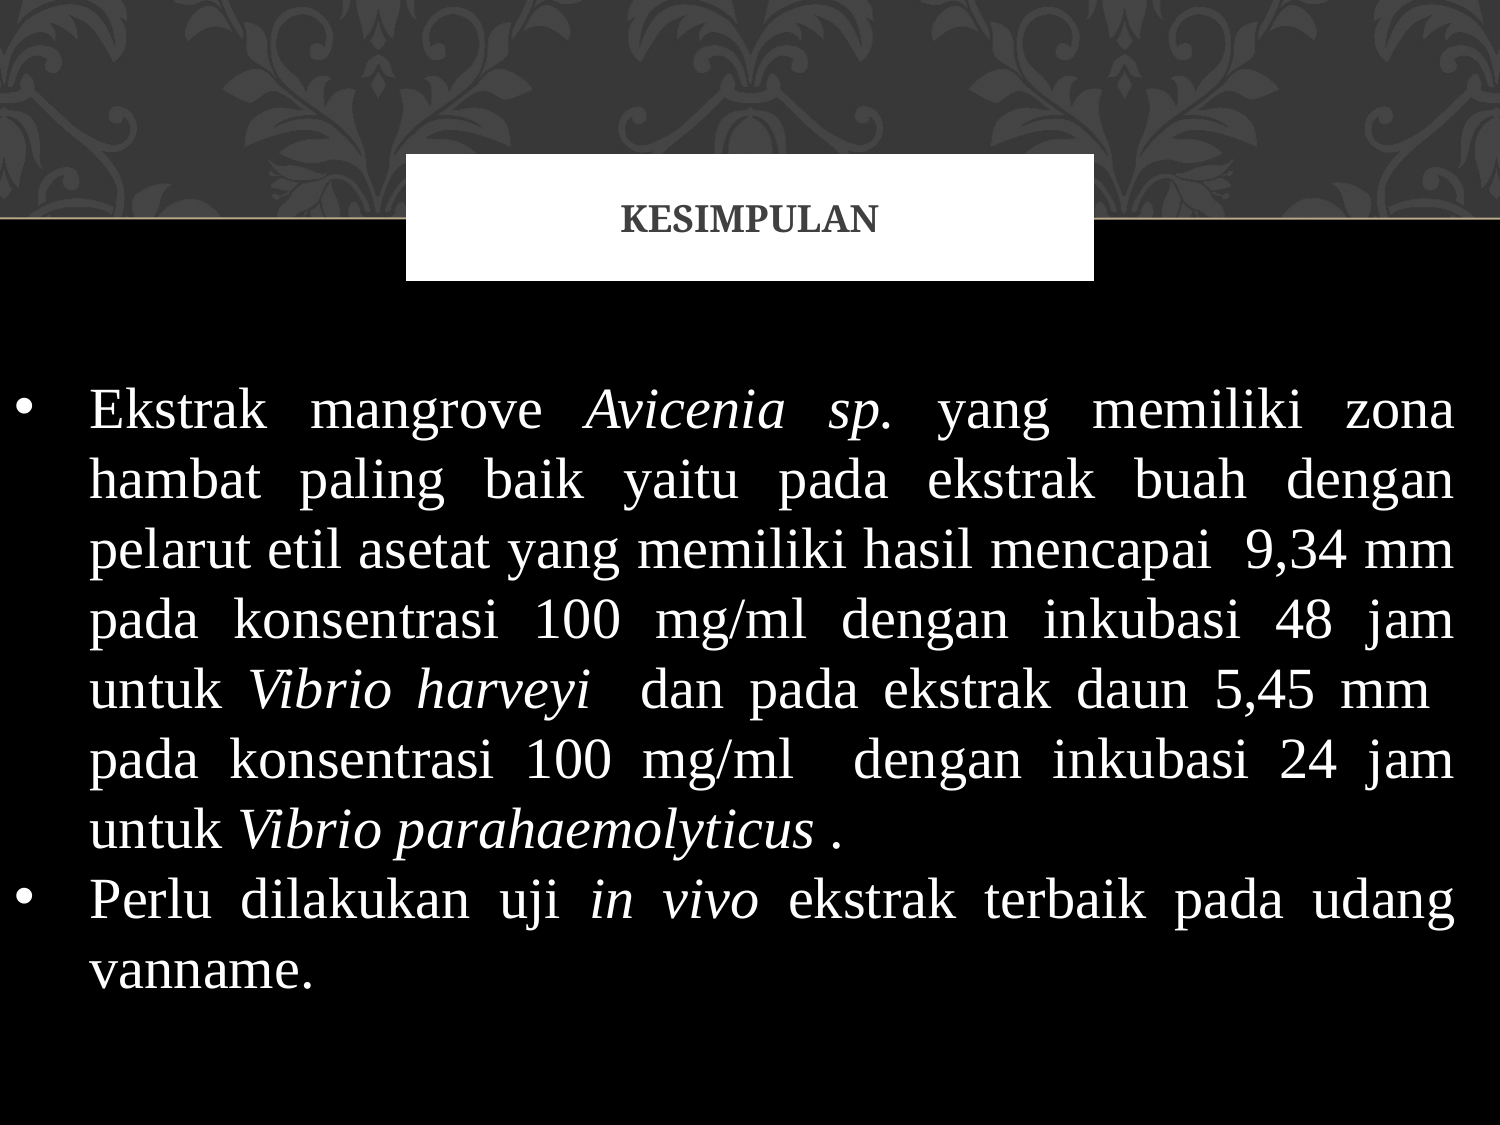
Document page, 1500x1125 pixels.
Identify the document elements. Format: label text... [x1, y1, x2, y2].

title kesimpulan [406, 154, 1094, 281]
text_box Ekstrak mangrove Avicenia sp. yang memiliki zona hambat paling baik yaitu pada ekstrak buah dengan pelarut etil asetat yang memiliki hasil mencapai 9,34 mm pada konsentrasi 100 mg/ml dengan inkubasi 48 jam untuk Vibrio harveyi dan pada ekstrak daun 5,45 mm pada konsentrasi 100 mg/ml dengan inkubasi 24 jam untuk Vibrio parahaemolyticus . Perlu dilakukan uji in vivo ekstrak terbaik pada udang vanname. [0, 363, 1471, 1008]
